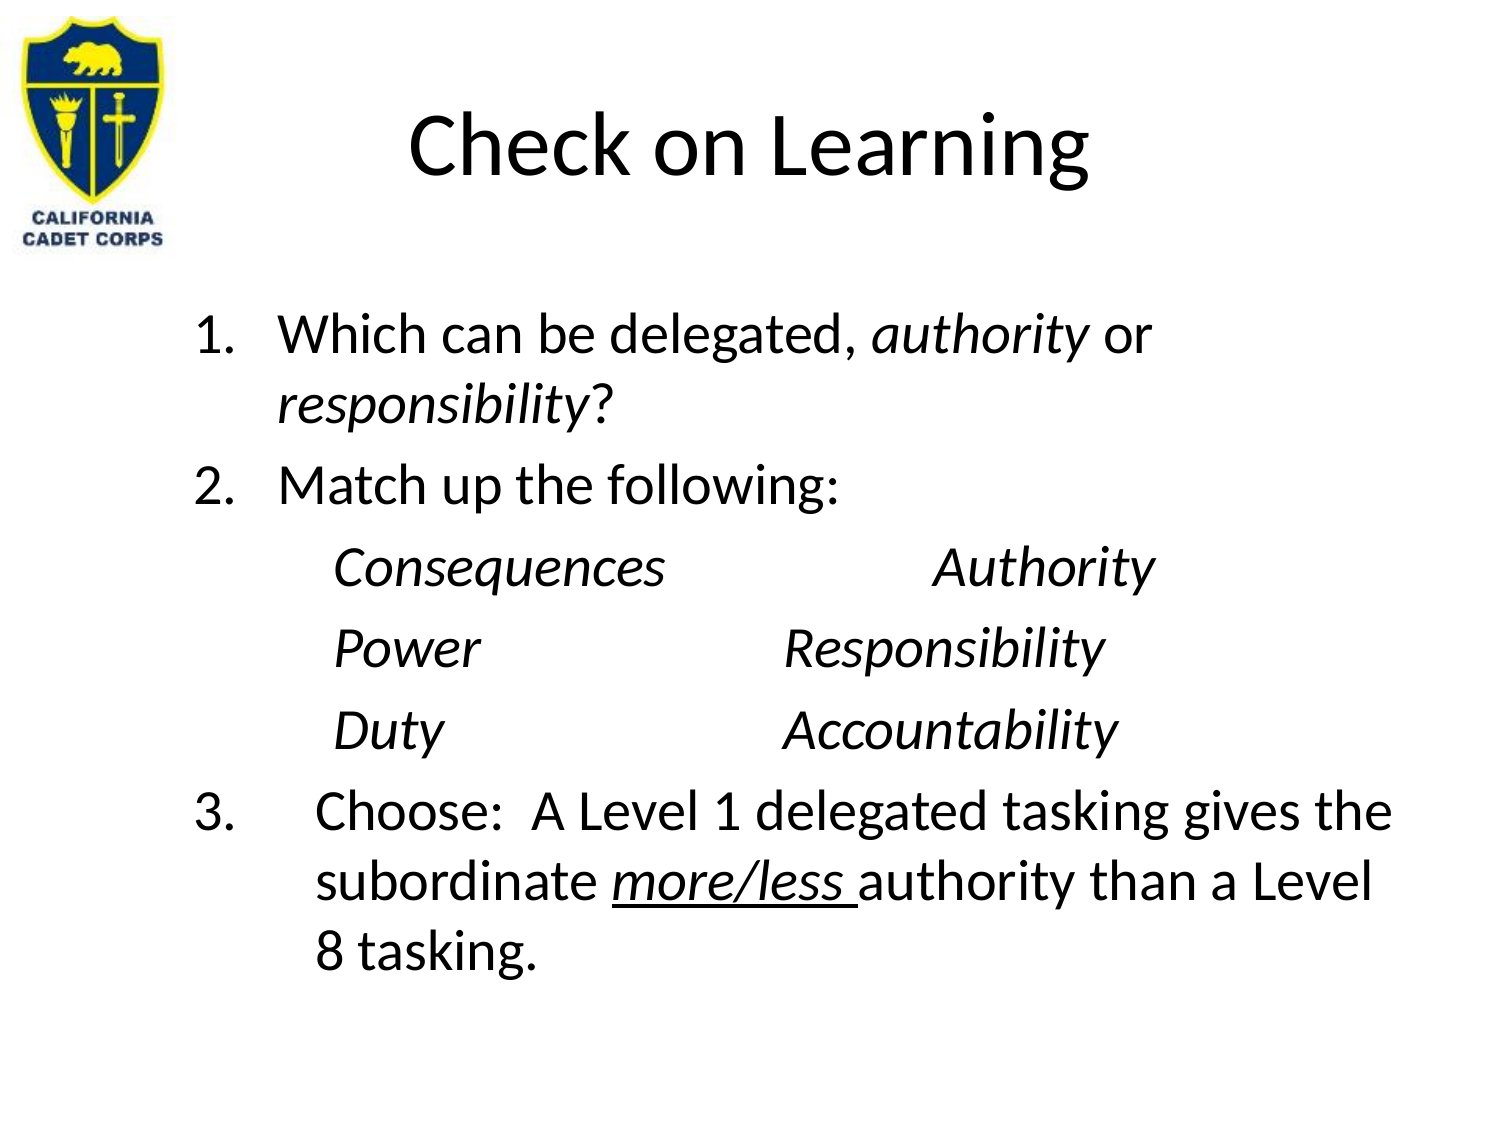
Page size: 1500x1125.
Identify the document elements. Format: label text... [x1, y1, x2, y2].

list Which can be delegated, authority or responsibility? Match up the following: Consequences Authority Power Responsibility Duty Accountability Choose: A Level 1 delegated tasking gives the subordinate more/less authority than a Level 8 tasking. [112, 287, 1432, 1030]
picture [0, 16, 186, 261]
title Check on Learning [162, 45, 1338, 233]
